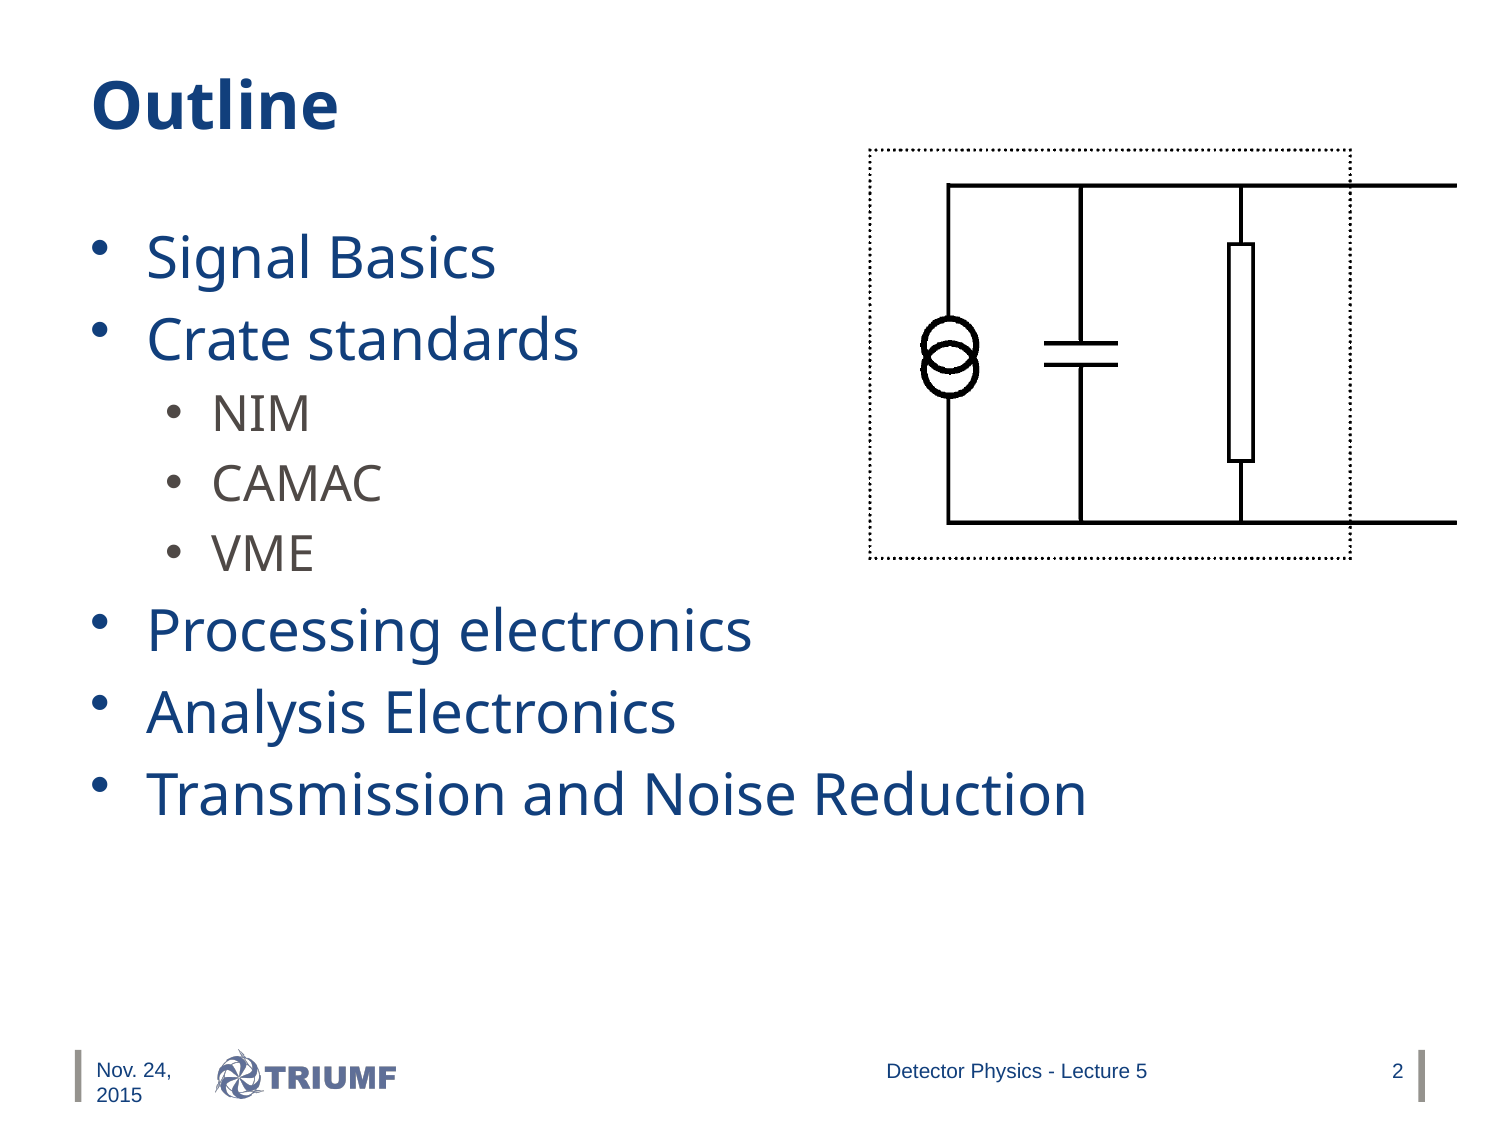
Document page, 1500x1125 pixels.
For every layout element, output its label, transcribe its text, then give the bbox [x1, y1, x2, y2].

picture [865, 145, 1460, 563]
slide_number 2 [1182, 1049, 1419, 1125]
list Signal Basics Crate standards NIM CAMAC VME Processing electronics Analysis Electronics Transmission and Noise Reduction [74, 212, 1426, 1001]
footer Detector Physics - Lecture 5 [394, 1049, 1163, 1125]
title Outline [74, 61, 1426, 162]
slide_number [81, 1048, 213, 1125]
